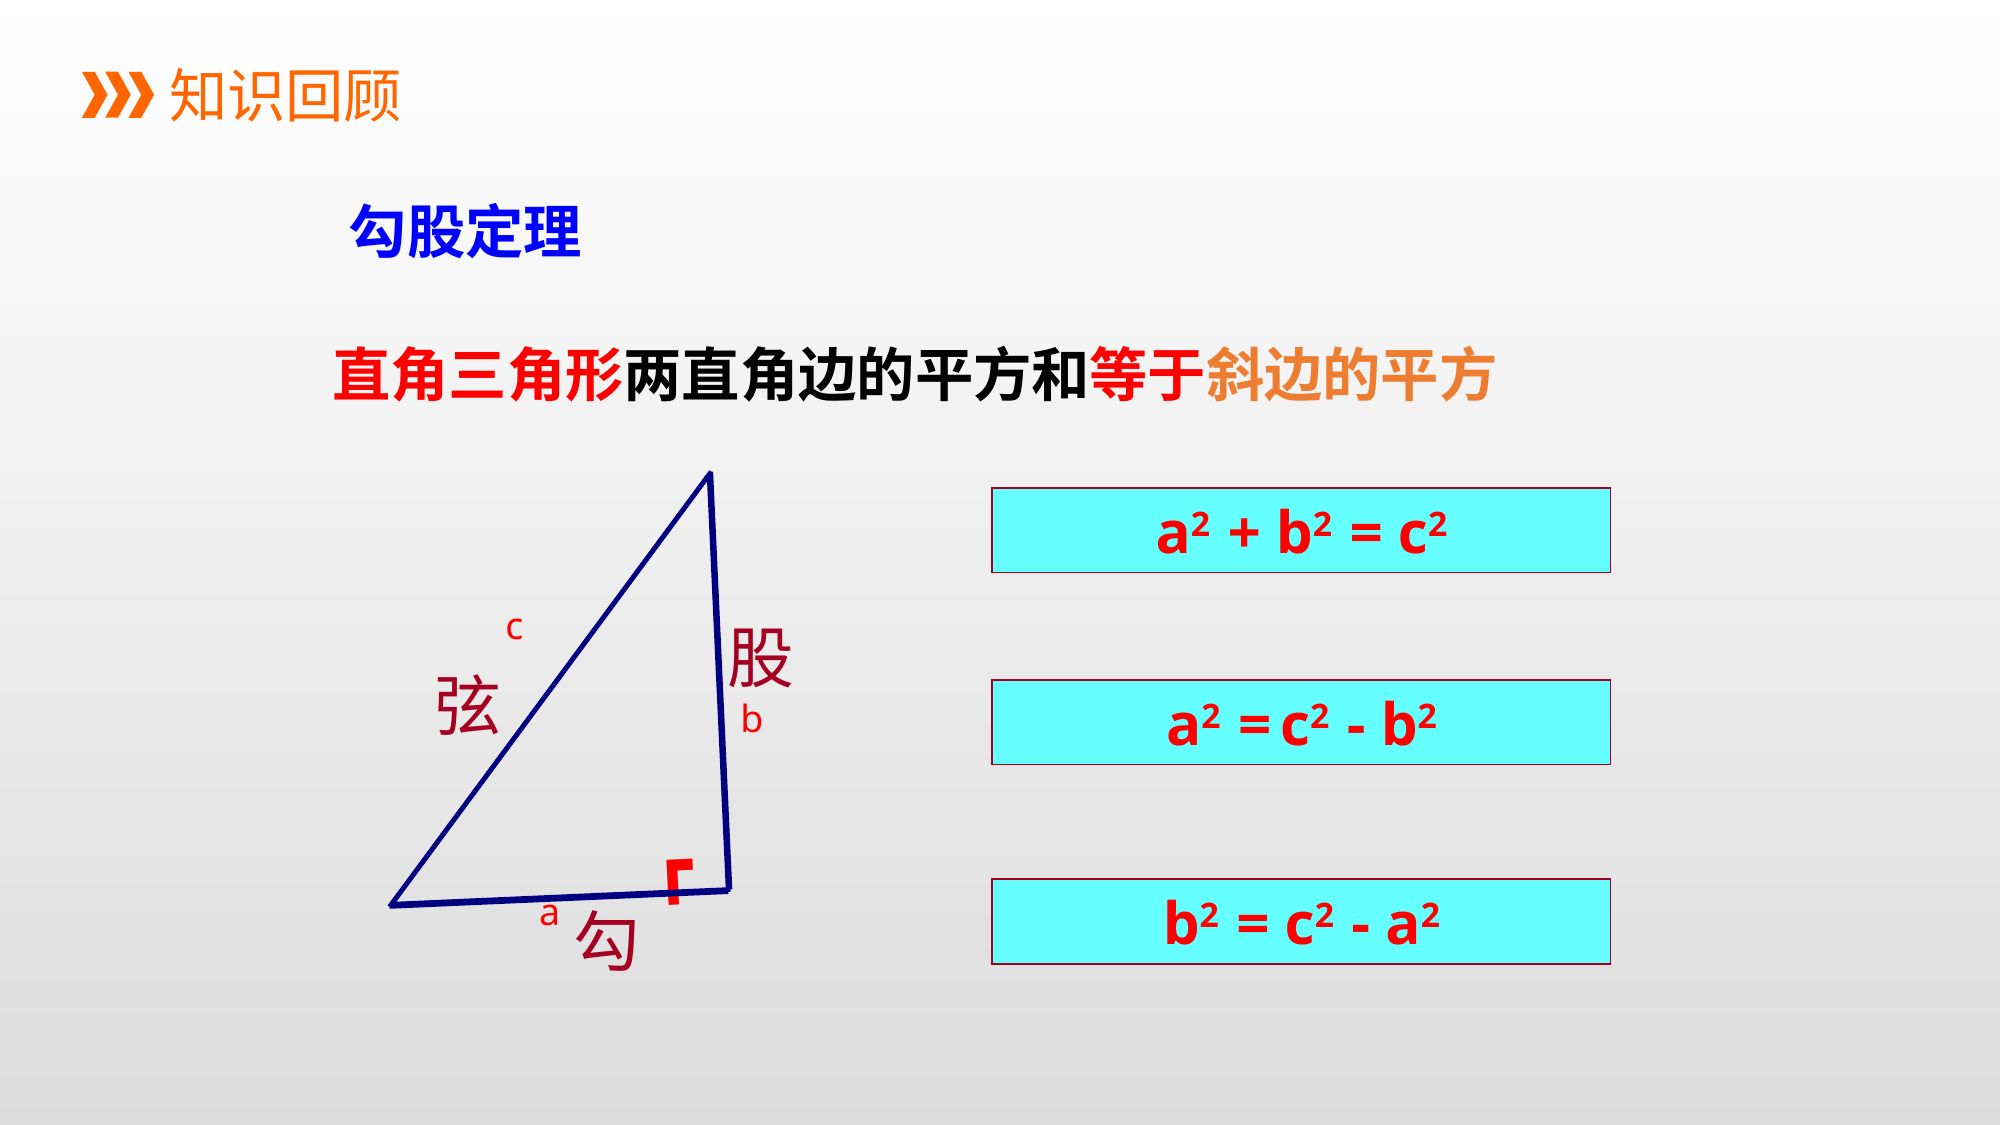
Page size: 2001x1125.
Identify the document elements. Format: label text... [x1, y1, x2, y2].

text_box b2 = c2 - a2 [992, 879, 1611, 964]
text_box 勾股定理 [293, 162, 828, 298]
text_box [81, 51, 418, 138]
text_box a2 + b2 = c2 [992, 487, 1611, 573]
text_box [379, 479, 893, 989]
text_box 直角三角形两直角边的平方和等于斜边的平方 [317, 330, 1611, 439]
text_box a2 = c2 - b2 [992, 679, 1611, 765]
